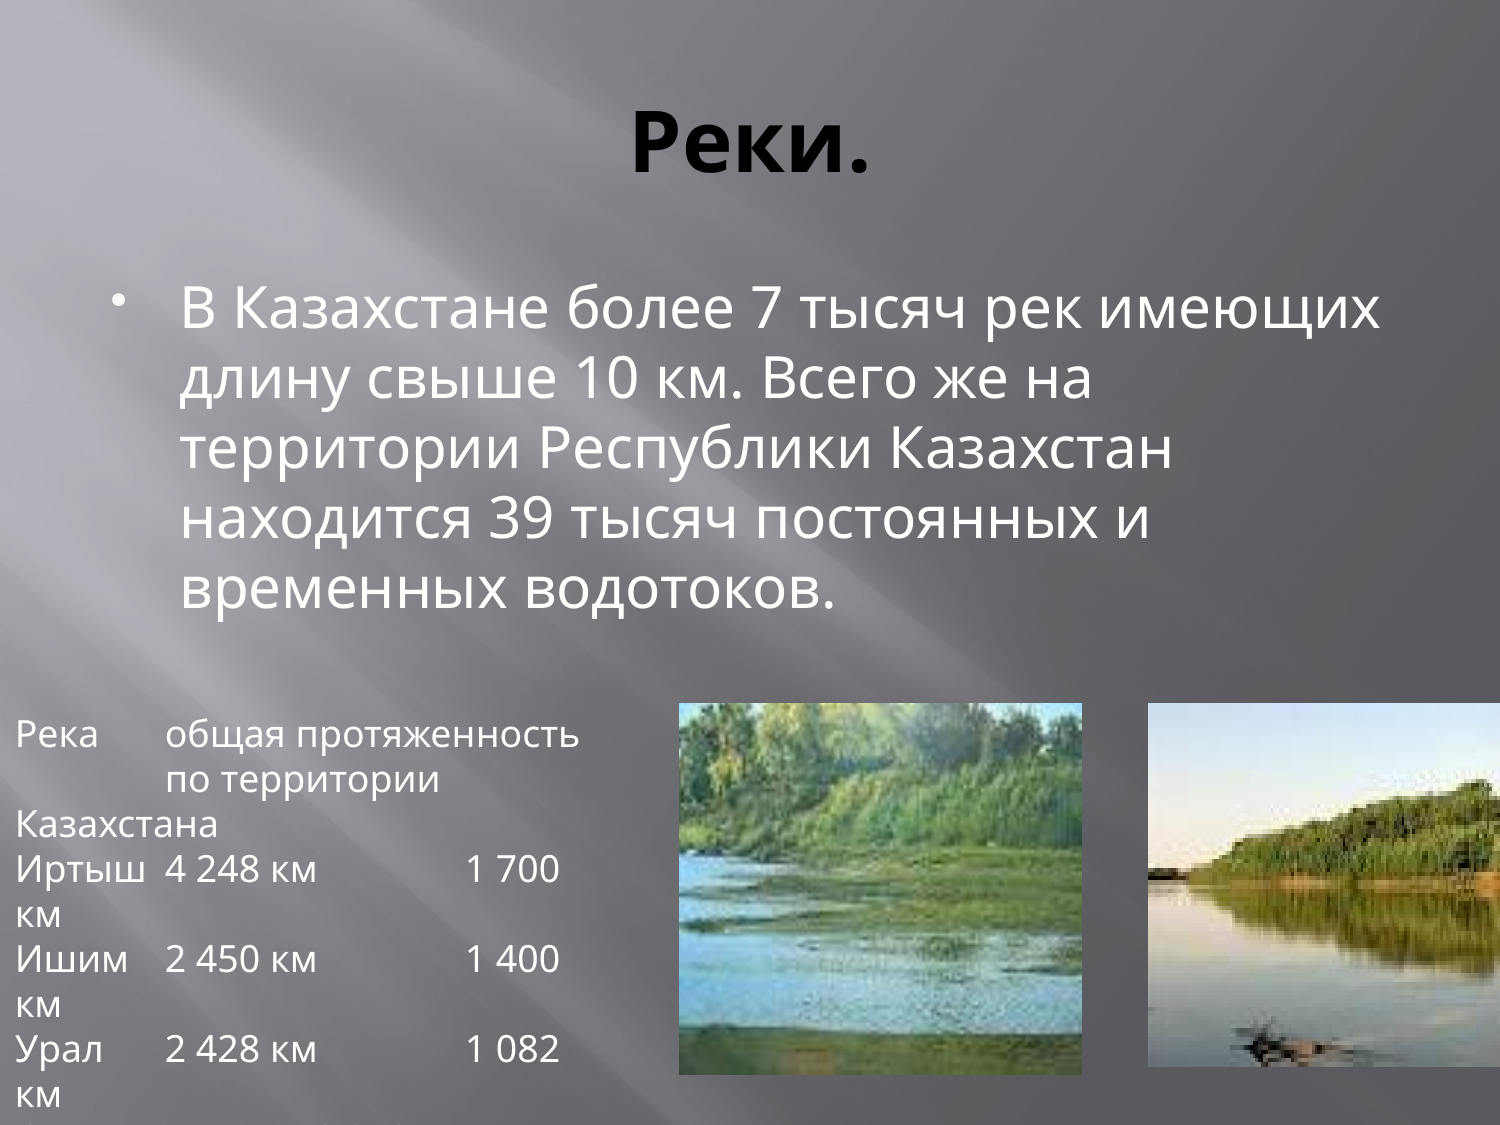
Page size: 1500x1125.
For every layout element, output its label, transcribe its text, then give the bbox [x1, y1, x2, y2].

text_box Река общая протяженность по территории Казахстана Иртыш 4 248 км 1 700 км Ишим 2 450 км 1 400 км Урал 2 428 км 1 082 км Сырдарья 2 219 км 1 400 км Тобол 1 591 км 800 км Или 1 439 км 815 км Чу 1 186 км 800 км [0, 703, 622, 1125]
picture [1148, 702, 1500, 1067]
list В Казахстане более 7 тысяч рек имеющих длину свыше 10 км. Всего же на территории Республики Казахстан находится 39 тысяч постоянных и временных водотоков. [75, 262, 1425, 1035]
picture [679, 702, 1082, 1076]
title Реки. [75, 45, 1425, 233]
